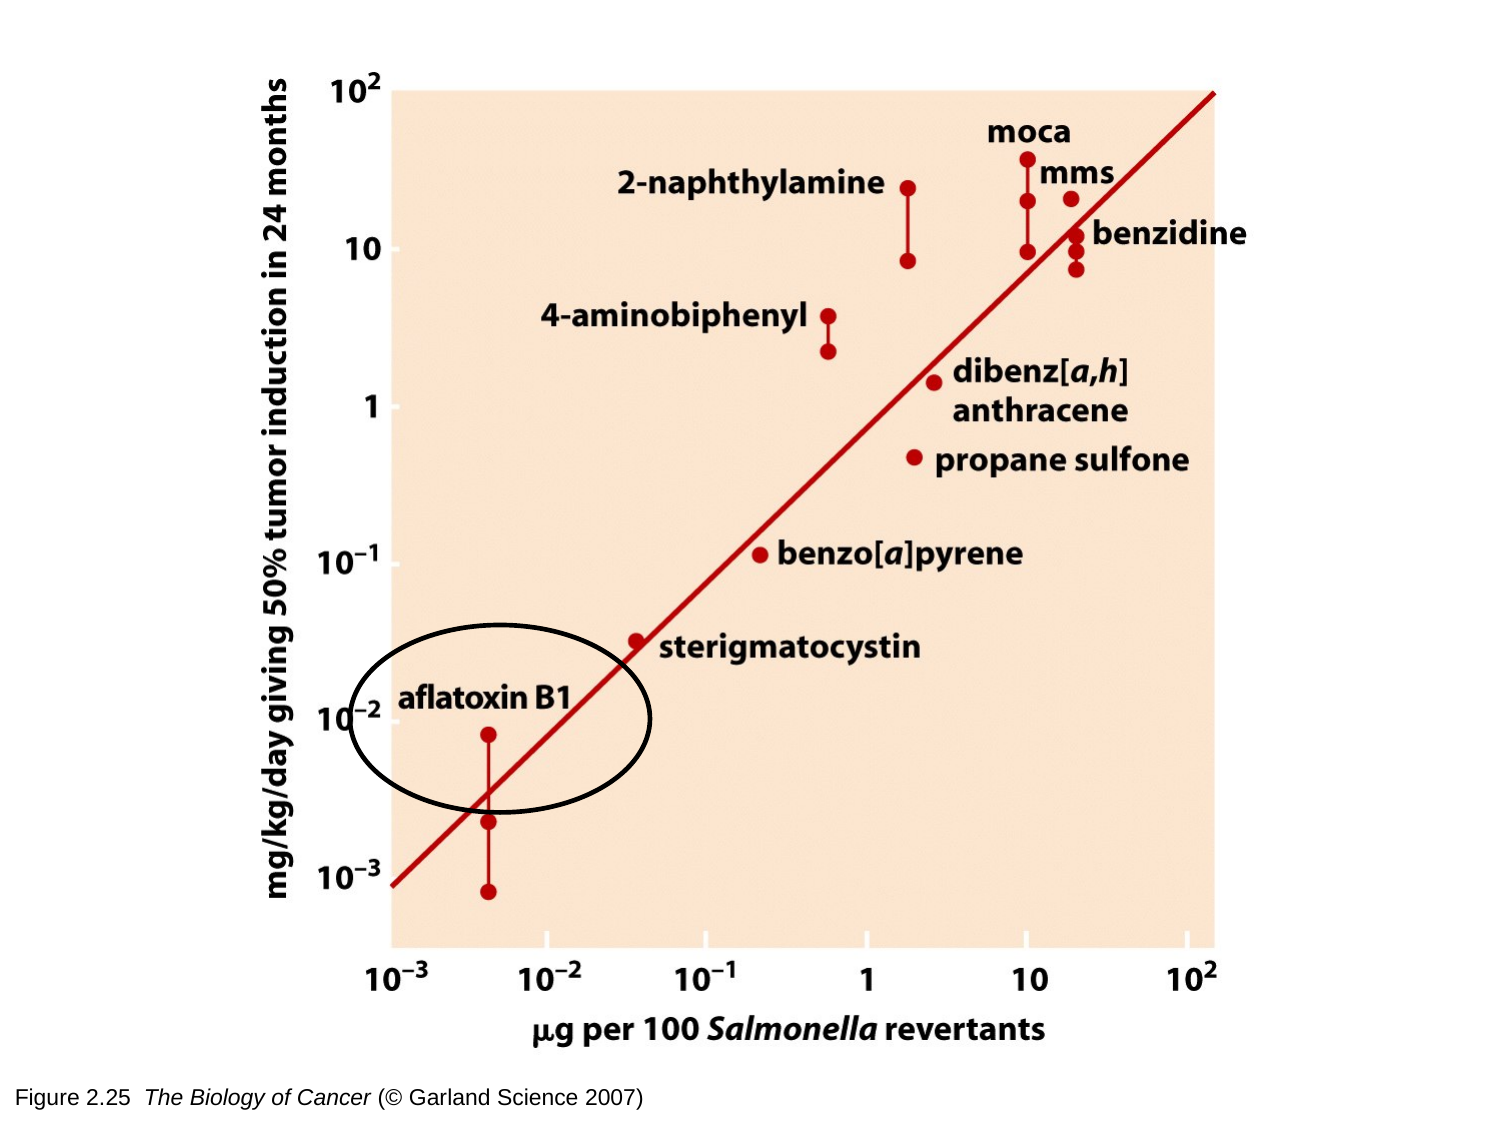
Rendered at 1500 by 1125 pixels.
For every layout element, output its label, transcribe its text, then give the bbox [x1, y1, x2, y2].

text_box Figure 2.25 The Biology of Cancer (© Garland Science 2007) [0, 1074, 1488, 1118]
picture [245, 62, 1256, 1063]
